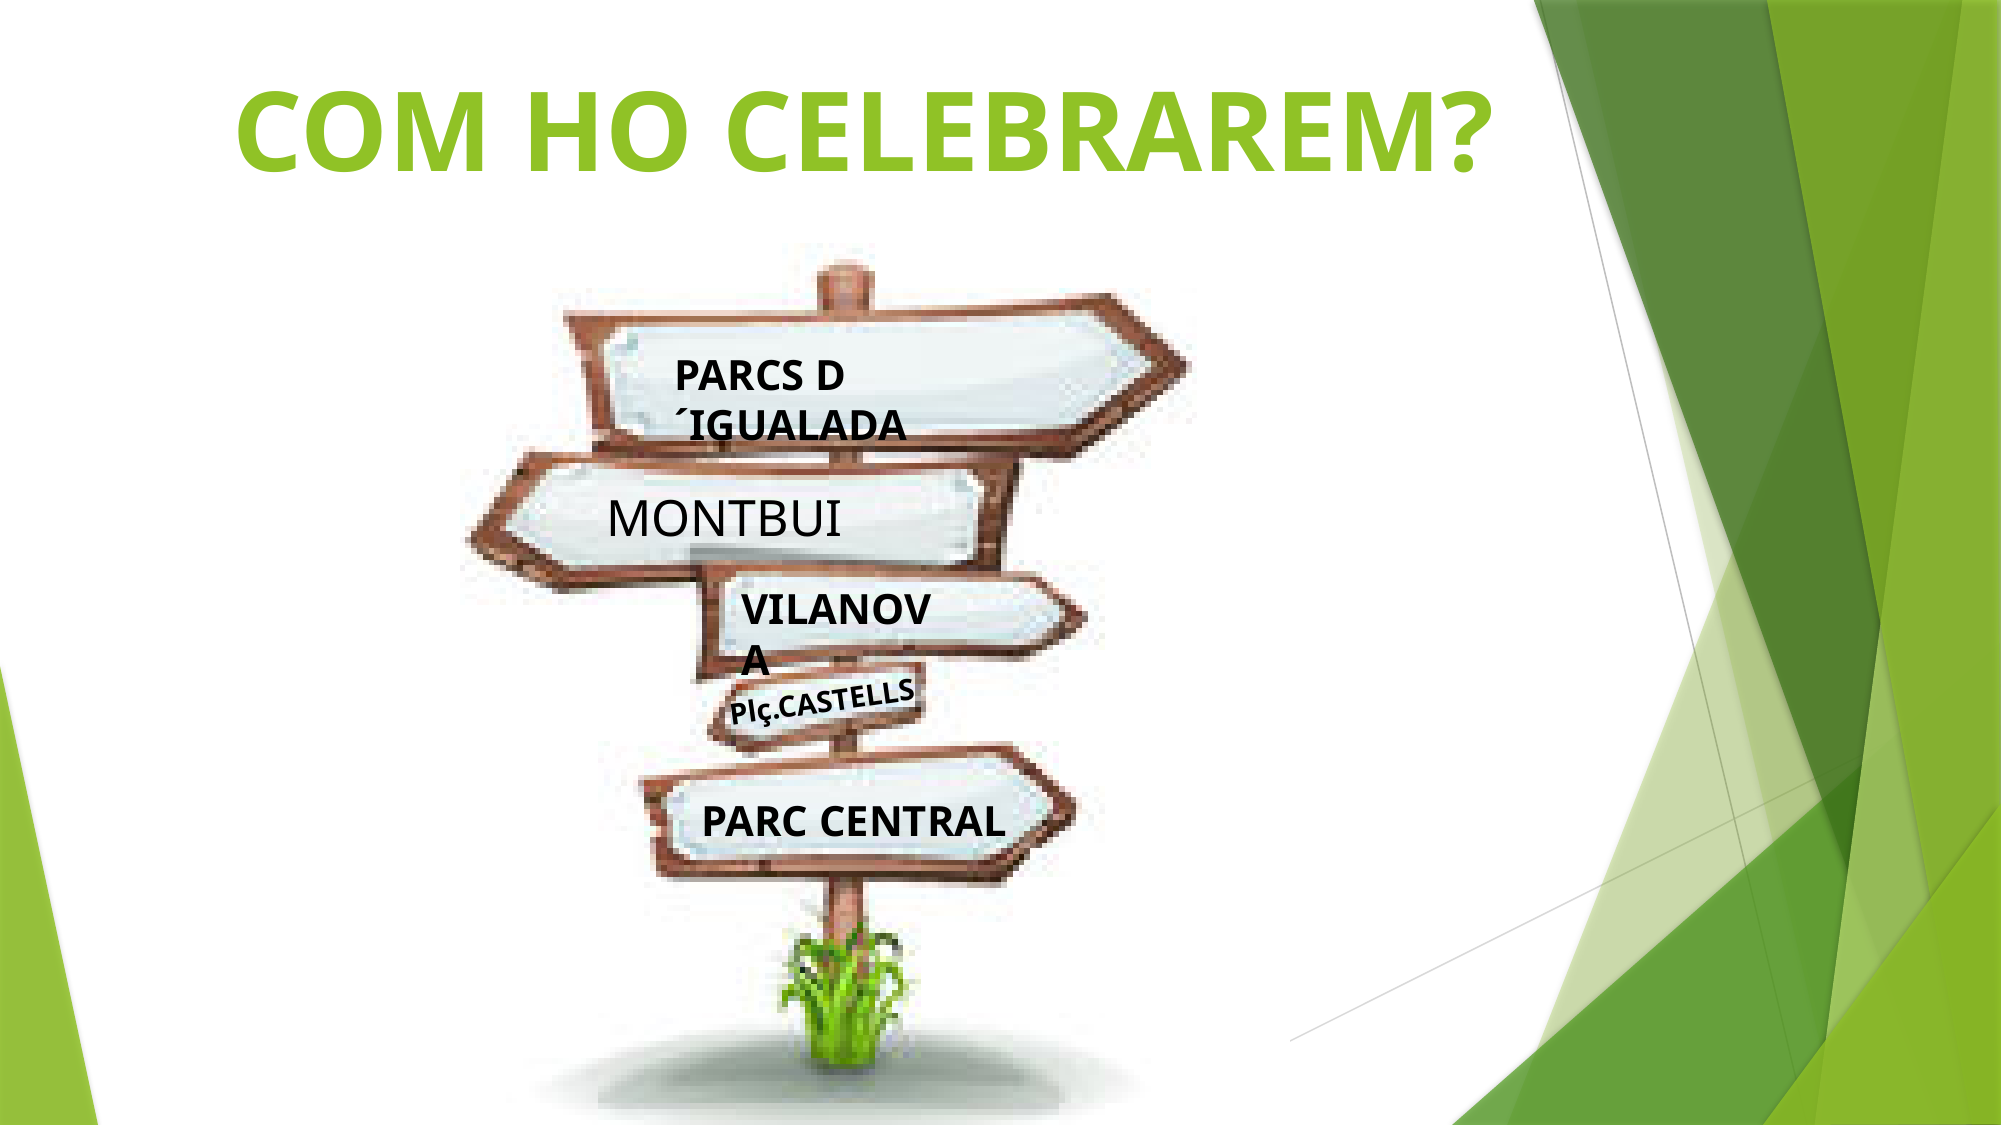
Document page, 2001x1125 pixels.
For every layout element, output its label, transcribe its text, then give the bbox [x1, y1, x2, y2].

picture [367, 242, 1291, 1125]
title COM HO CELEBRAREM? [208, 53, 1520, 291]
